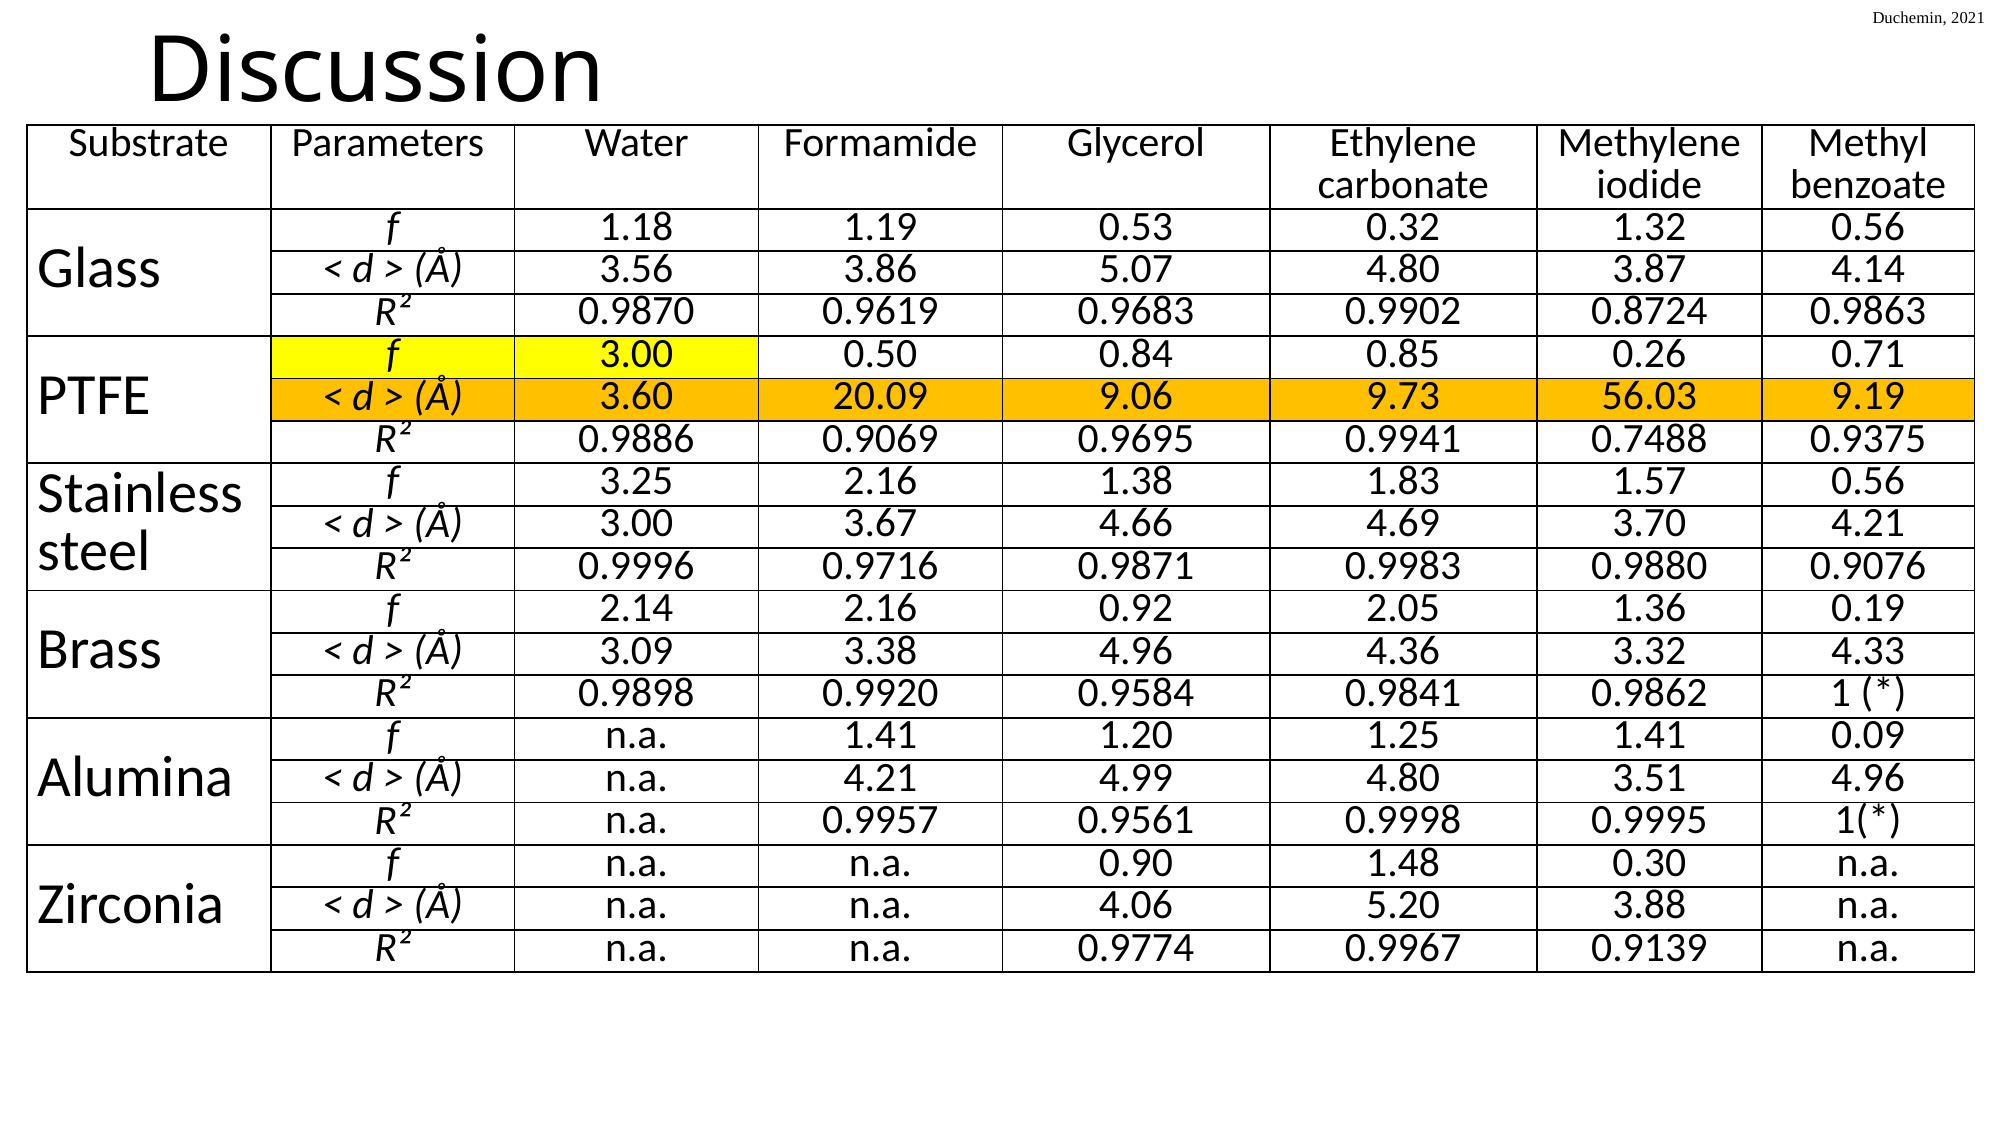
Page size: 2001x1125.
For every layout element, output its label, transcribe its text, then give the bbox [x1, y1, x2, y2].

table_cell 3.67 [759, 507, 1002, 547]
table_cell < d > (Å) [272, 888, 514, 929]
table_cell 0.9863 [1763, 295, 1974, 335]
table_cell 0.9871 [1003, 549, 1269, 590]
table_cell 0.19 [1763, 591, 1974, 632]
table_cell Brass [28, 591, 270, 717]
table_cell 3.70 [1538, 507, 1761, 547]
table_cell 0.9920 [759, 676, 1002, 717]
table_cell 0.8724 [1538, 295, 1761, 335]
table_cell 3.51 [1538, 761, 1761, 802]
table_cell 0.9139 [1538, 931, 1761, 971]
table_cell 0.9716 [759, 549, 1002, 590]
table_cell 3.25 [515, 464, 758, 505]
table_cell < d > (Å) [272, 761, 514, 802]
table_cell 4.96 [1763, 761, 1974, 802]
table_cell 4.69 [1271, 507, 1536, 547]
table_cell 3.86 [759, 252, 1002, 293]
table_cell f [272, 337, 514, 378]
table_cell 1.41 [759, 719, 1002, 759]
table_cell R² [272, 676, 514, 717]
table_cell f [272, 464, 514, 505]
table_cell 2.16 [759, 464, 1002, 505]
table_cell 0.9695 [1003, 422, 1269, 462]
table_cell 1.38 [1003, 464, 1269, 505]
table_cell 4.14 [1763, 252, 1974, 293]
table_cell 0.9880 [1538, 549, 1761, 590]
table_cell R² [272, 422, 514, 462]
table_cell 0.56 [1763, 464, 1974, 505]
table_cell 1.25 [1271, 719, 1536, 759]
table_header Methyl benzoate [1763, 126, 1974, 208]
table_cell 0.9898 [515, 676, 758, 717]
table_header Parameters [272, 126, 514, 208]
table_cell 2.05 [1271, 591, 1536, 632]
table_cell 0.9069 [759, 422, 1002, 462]
table_cell 0.9967 [1271, 931, 1536, 971]
table_header Formamide [759, 126, 1002, 208]
table_cell 0.9996 [515, 549, 758, 590]
table_cell 0.9998 [1271, 803, 1536, 844]
table_cell 1(*) [1763, 803, 1974, 844]
table_cell 4.80 [1271, 252, 1536, 293]
table_cell 1.32 [1538, 210, 1761, 250]
table_cell 0.56 [1763, 210, 1974, 250]
table_cell 0.9683 [1003, 295, 1269, 335]
table_cell < d > (Å) [272, 379, 514, 420]
table_header Water [515, 126, 758, 208]
table_cell 0.09 [1763, 719, 1974, 759]
table_cell R² [272, 803, 514, 844]
table_cell 0.85 [1271, 337, 1536, 378]
table_cell 0.9076 [1763, 549, 1974, 590]
table_cell f [272, 846, 514, 886]
table_cell 4.80 [1271, 761, 1536, 802]
table_cell R² [272, 549, 514, 590]
table_cell 3.32 [1538, 634, 1761, 674]
text_box Duchemin, 2021 [1824, 0, 2000, 35]
table_cell 0.53 [1003, 210, 1269, 250]
table_cell 0.9561 [1003, 803, 1269, 844]
table_cell < d > (Å) [272, 507, 514, 547]
table_cell 0.32 [1271, 210, 1536, 250]
table_cell 5.20 [1271, 888, 1536, 929]
table_cell 0.30 [1538, 846, 1761, 886]
title Discussion [131, 0, 1857, 124]
table_cell 0.9983 [1271, 549, 1536, 590]
table_cell 0.9995 [1538, 803, 1761, 844]
table_cell n.a. [759, 846, 1002, 886]
table_cell 1.18 [515, 210, 758, 250]
table_cell 1 (*) [1763, 676, 1974, 717]
table_cell 2.16 [759, 591, 1002, 632]
table_cell n.a. [515, 761, 758, 802]
table_cell R² [272, 931, 514, 971]
table_cell 0.50 [759, 337, 1002, 378]
table_cell 9.06 [1003, 379, 1269, 420]
table_header Ethylene carbonate [1271, 126, 1536, 208]
table_cell 0.9957 [759, 803, 1002, 844]
table_cell 0.92 [1003, 591, 1269, 632]
table_cell 0.26 [1538, 337, 1761, 378]
table_cell f [272, 210, 514, 250]
table_cell 0.9841 [1271, 676, 1536, 717]
table_cell 9.19 [1763, 379, 1974, 420]
table_header Substrate [28, 126, 270, 208]
table_cell 1.41 [1538, 719, 1761, 759]
table_cell 4.21 [1763, 507, 1974, 547]
table_cell Stainless steel [28, 464, 270, 590]
table_header Glycerol [1003, 126, 1269, 208]
table_cell 3.38 [759, 634, 1002, 674]
table_cell 4.66 [1003, 507, 1269, 547]
table_cell 3.56 [515, 252, 758, 293]
table_cell n.a. [515, 846, 758, 886]
table_cell 3.00 [515, 337, 758, 378]
table_cell 0.71 [1763, 337, 1974, 378]
table_cell 0.9774 [1003, 931, 1269, 971]
table_cell 3.60 [515, 379, 758, 420]
table_cell 0.7488 [1538, 422, 1761, 462]
table_cell 56.03 [1538, 379, 1761, 420]
table_cell 4.33 [1763, 634, 1974, 674]
table_cell 0.84 [1003, 337, 1269, 378]
table_cell n.a. [515, 888, 758, 929]
table_cell 3.87 [1538, 252, 1761, 293]
table_cell 0.9886 [515, 422, 758, 462]
table_cell R² [272, 295, 514, 335]
table_cell 2.14 [515, 591, 758, 632]
table_cell 1.57 [1538, 464, 1761, 505]
table_cell n.a. [759, 931, 1002, 971]
table_cell 0.9375 [1763, 422, 1974, 462]
table_cell f [272, 719, 514, 759]
table_cell 0.9584 [1003, 676, 1269, 717]
table_cell 0.9619 [759, 295, 1002, 335]
table_cell 0.9862 [1538, 676, 1761, 717]
table_cell 0.9902 [1271, 295, 1536, 335]
table_cell 0.9870 [515, 295, 758, 335]
table_cell 1.19 [759, 210, 1002, 250]
table_cell 1.48 [1271, 846, 1536, 886]
table_cell 1.20 [1003, 719, 1269, 759]
table_cell 4.99 [1003, 761, 1269, 802]
table_cell 4.36 [1271, 634, 1536, 674]
table_cell f [272, 591, 514, 632]
table_cell < d > (Å) [272, 634, 514, 674]
table_cell 1.83 [1271, 464, 1536, 505]
table_cell 4.21 [759, 761, 1002, 802]
table_cell 9.73 [1271, 379, 1536, 420]
table_cell n.a. [1763, 888, 1974, 929]
table_cell n.a. [515, 719, 758, 759]
table_cell n.a. [1763, 846, 1974, 886]
table_cell 1.36 [1538, 591, 1761, 632]
table_cell 5.07 [1003, 252, 1269, 293]
table_cell < d > (Å) [272, 252, 514, 293]
table_cell n.a. [759, 888, 1002, 929]
table_cell 4.06 [1003, 888, 1269, 929]
table_cell 3.00 [515, 507, 758, 547]
table_cell 3.88 [1538, 888, 1761, 929]
table_header Methylene iodide [1538, 126, 1761, 208]
table_cell 0.90 [1003, 846, 1269, 886]
table_cell Alumina [28, 719, 270, 844]
table_cell 3.09 [515, 634, 758, 674]
table_cell 0.9941 [1271, 422, 1536, 462]
table_cell Glass [28, 210, 270, 335]
table_cell 20.09 [759, 379, 1002, 420]
table_cell n.a. [1763, 931, 1974, 971]
table_cell 4.96 [1003, 634, 1269, 674]
table_cell n.a. [515, 803, 758, 844]
table_cell PTFE [28, 337, 270, 462]
table_cell n.a. [515, 931, 758, 971]
table_cell Zirconia [28, 846, 270, 971]
